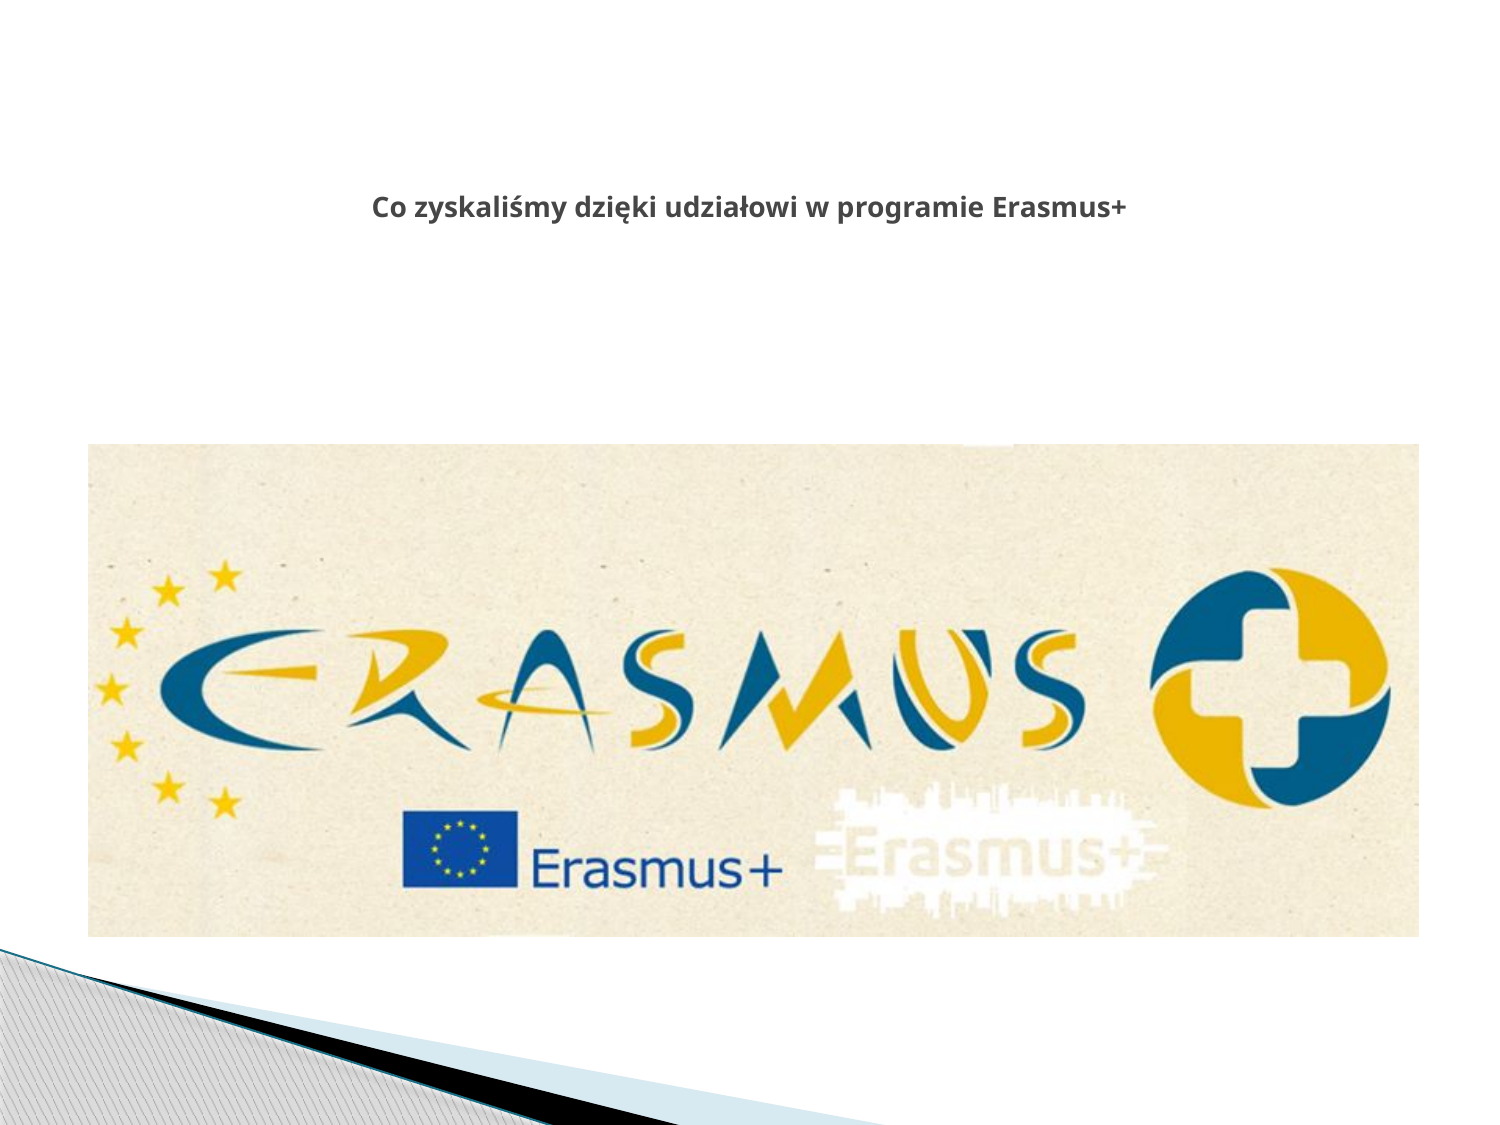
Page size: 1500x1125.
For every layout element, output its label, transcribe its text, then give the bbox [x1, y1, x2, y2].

title Co zyskaliśmy dzięki udziałowi w programie Erasmus+ [75, 45, 1425, 233]
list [88, 444, 1419, 937]
